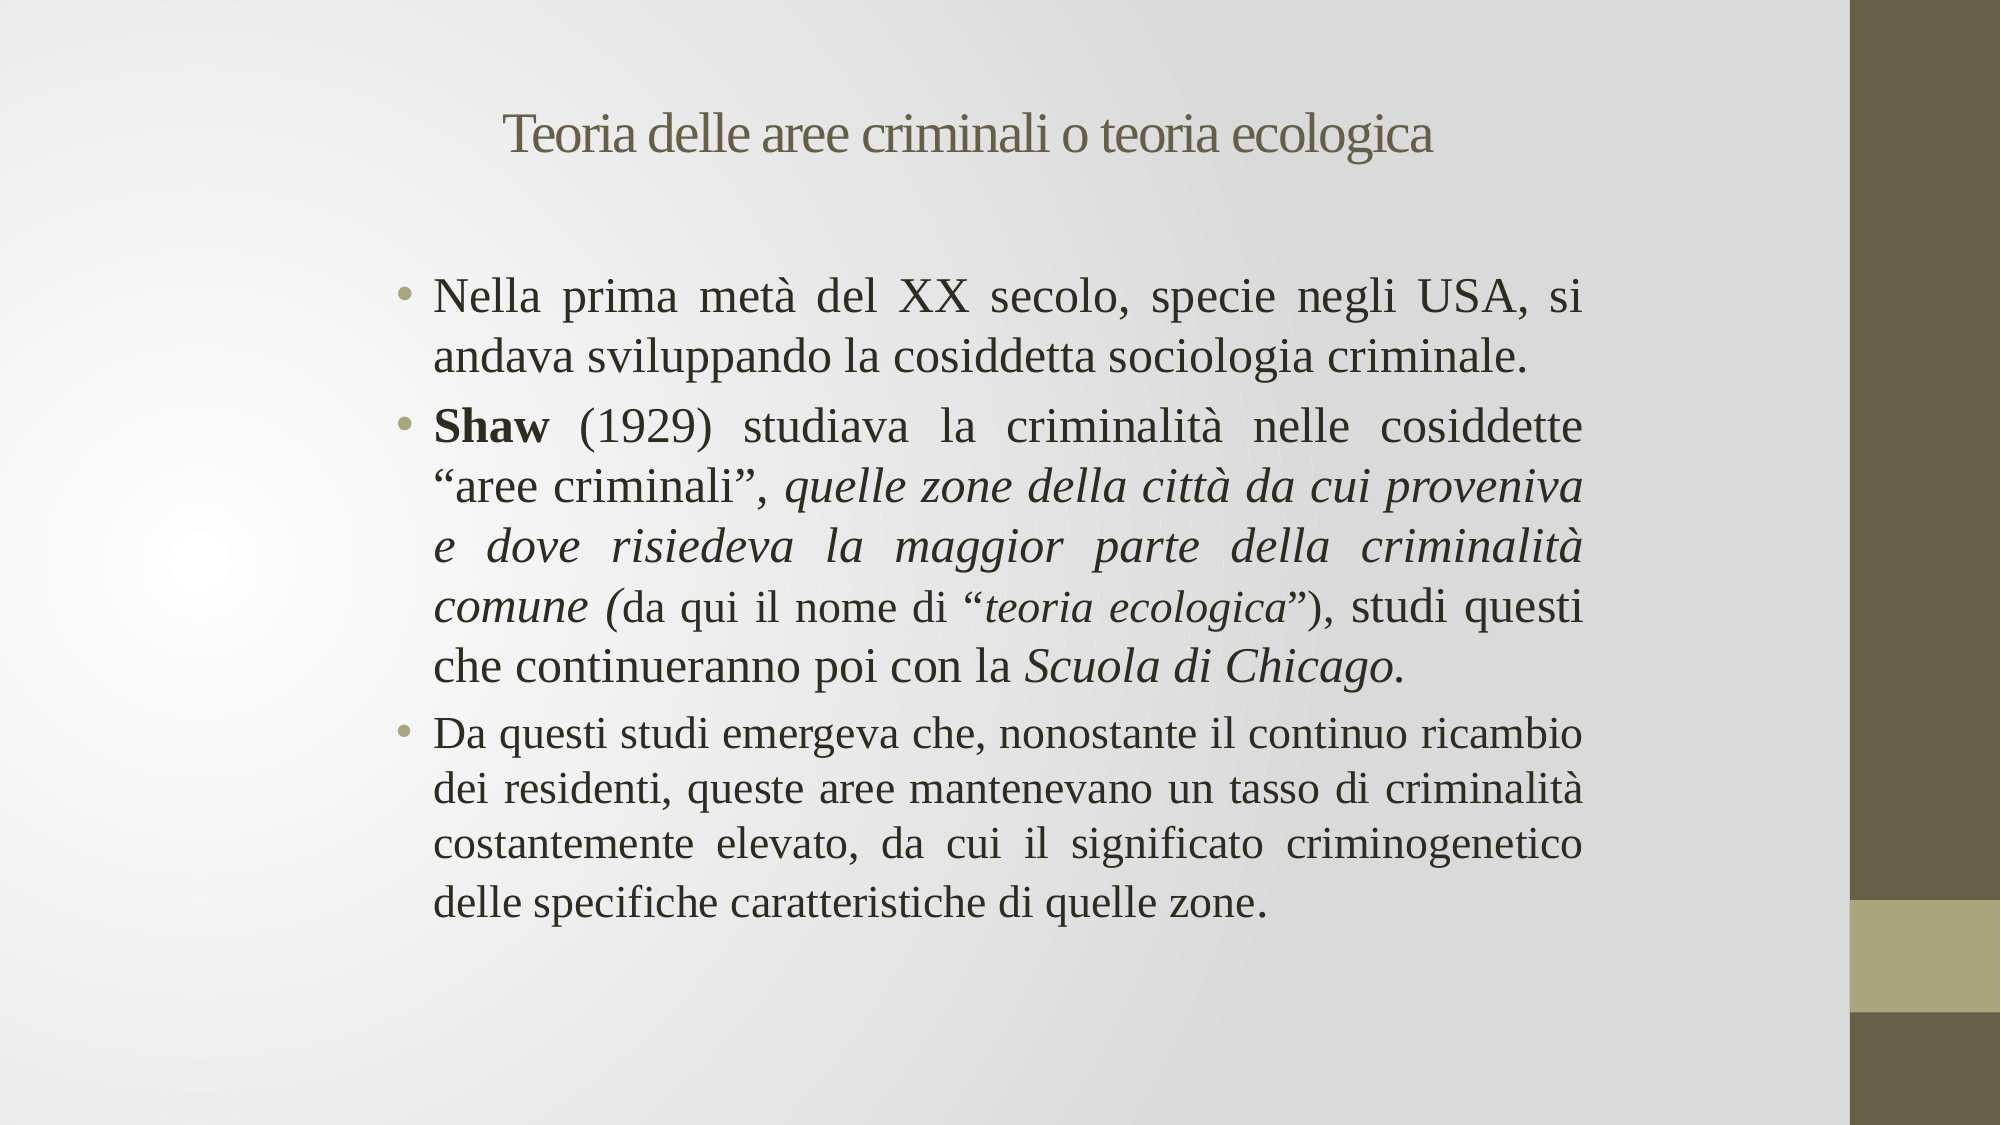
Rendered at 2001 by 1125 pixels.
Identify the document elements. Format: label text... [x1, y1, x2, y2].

title Teoria delle aree criminali o teoria ecologica [450, 62, 1488, 197]
list Nella prima metà del XX secolo, specie negli USA, si andava sviluppando la cosiddetta sociologia criminale. Shaw (1929) studiava la criminalità nelle cosiddette “aree criminali”, quelle zone della città da cui proveniva e dove risiedeva la maggior parte della criminalità comune (da qui il nome di “teoria ecologica”), studi questi che continueranno poi con la Scuola di Chicago. Da questi studi emergeva che, nonostante il continuo ricambio dei residenti, queste aree mantenevano un tasso di criminalità costantemente elevato, da cui il significato criminogenetico delle specifiche caratteristiche di quelle zone. [362, 255, 1600, 1009]
